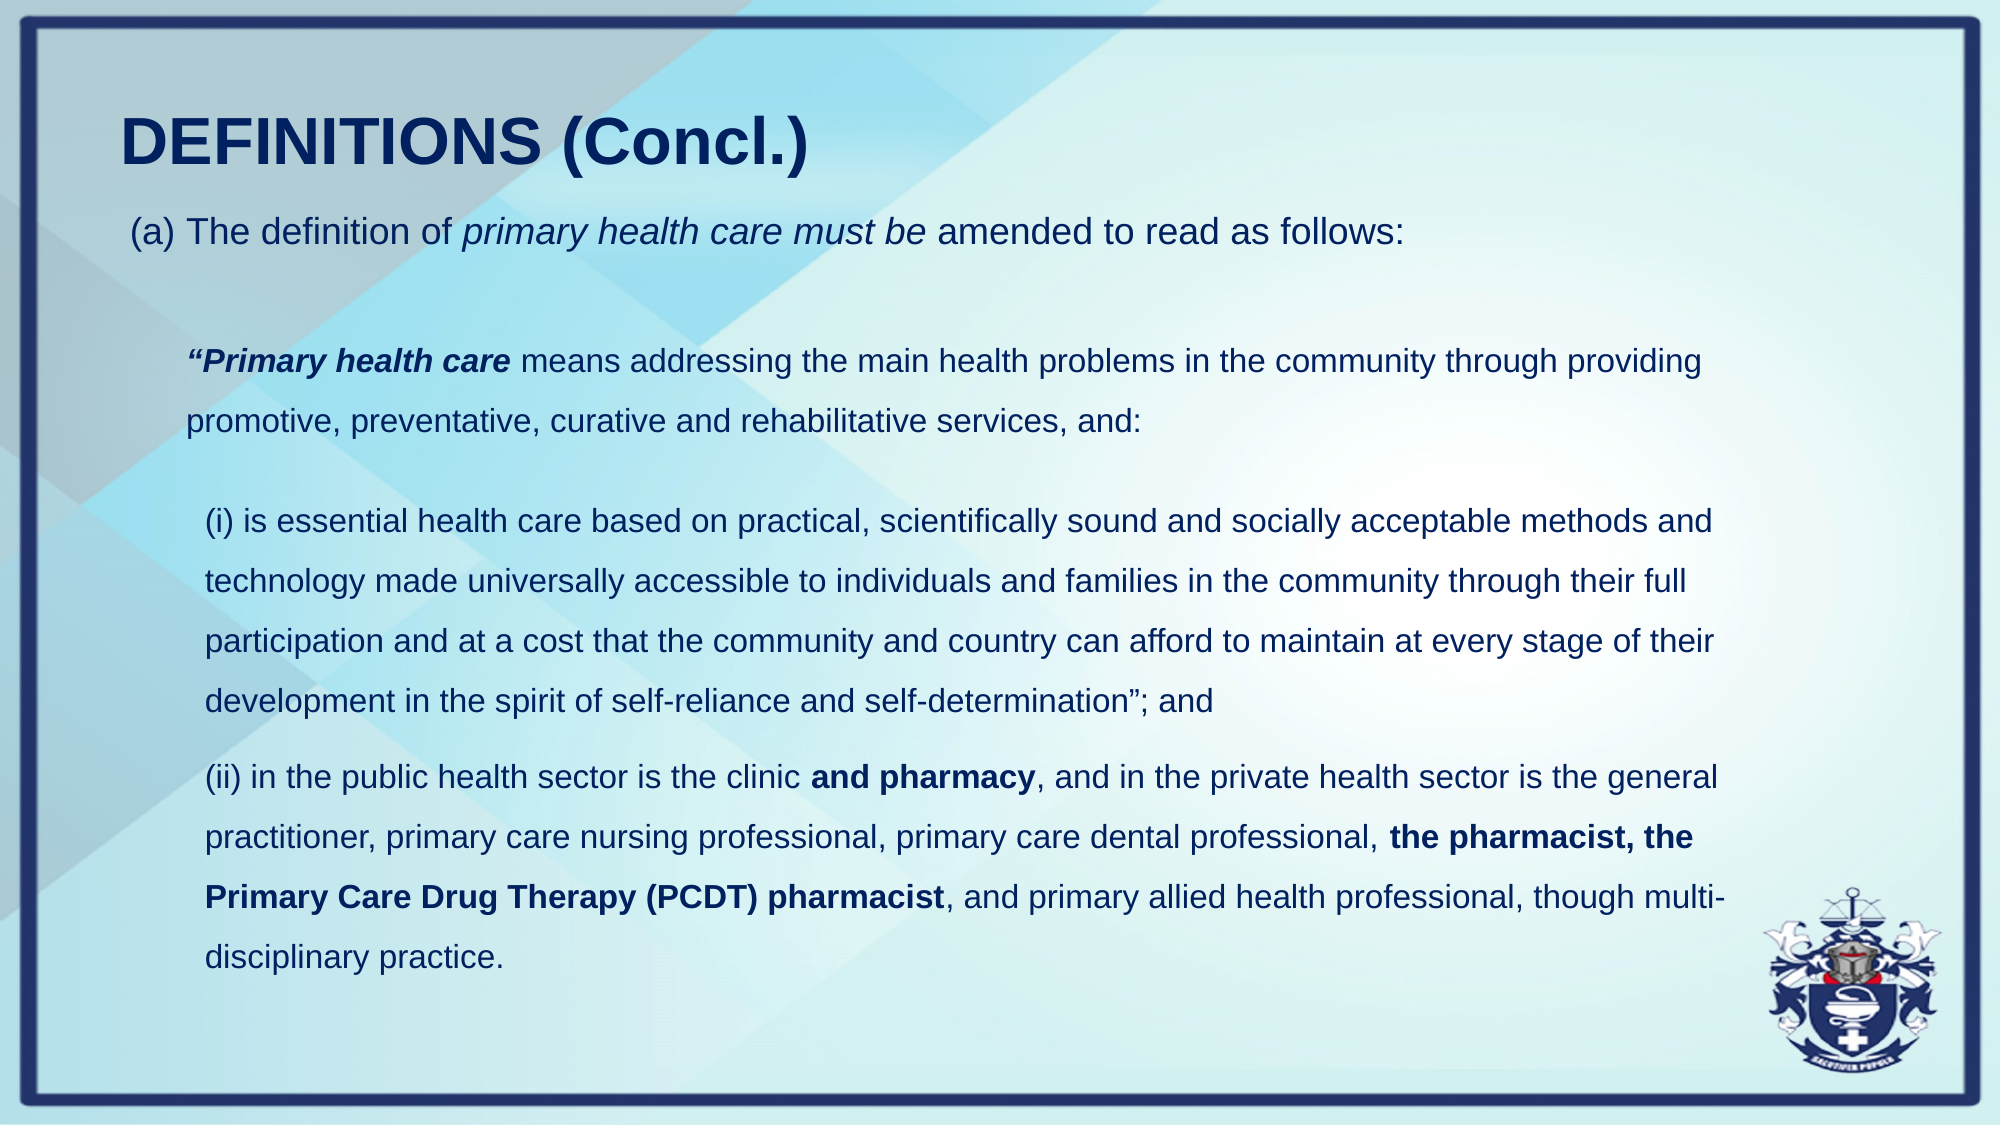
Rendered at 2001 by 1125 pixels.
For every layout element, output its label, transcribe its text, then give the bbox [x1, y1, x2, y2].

text_box The definition of primary health care must be amended to read as follows: “Primary health care means addressing the main health problems in the community through providing promotive, preventative, curative and rehabilitative services, and: (i) is essential health care based on practical, scientifically sound and socially acceptable methods and technology made universally accessible to individuals and families in the community through their full participation and at a cost that the community and country can afford to maintain at every stage of their development in the spirit of self-reliance and self-determination”; and (ii) in the public health sector is the clinic and pharmacy, and in the private health sector is the general practitioner, primary care nursing professional, primary care dental professional, the pharmacist, the Primary Care Drug Therapy (PCDT) pharmacist, and primary allied health professional, though multi-disciplinary practice. [114, 177, 1831, 983]
picture [0, 0, 2000, 1125]
title DEFINITIONS (Concl.) [90, 72, 1451, 204]
